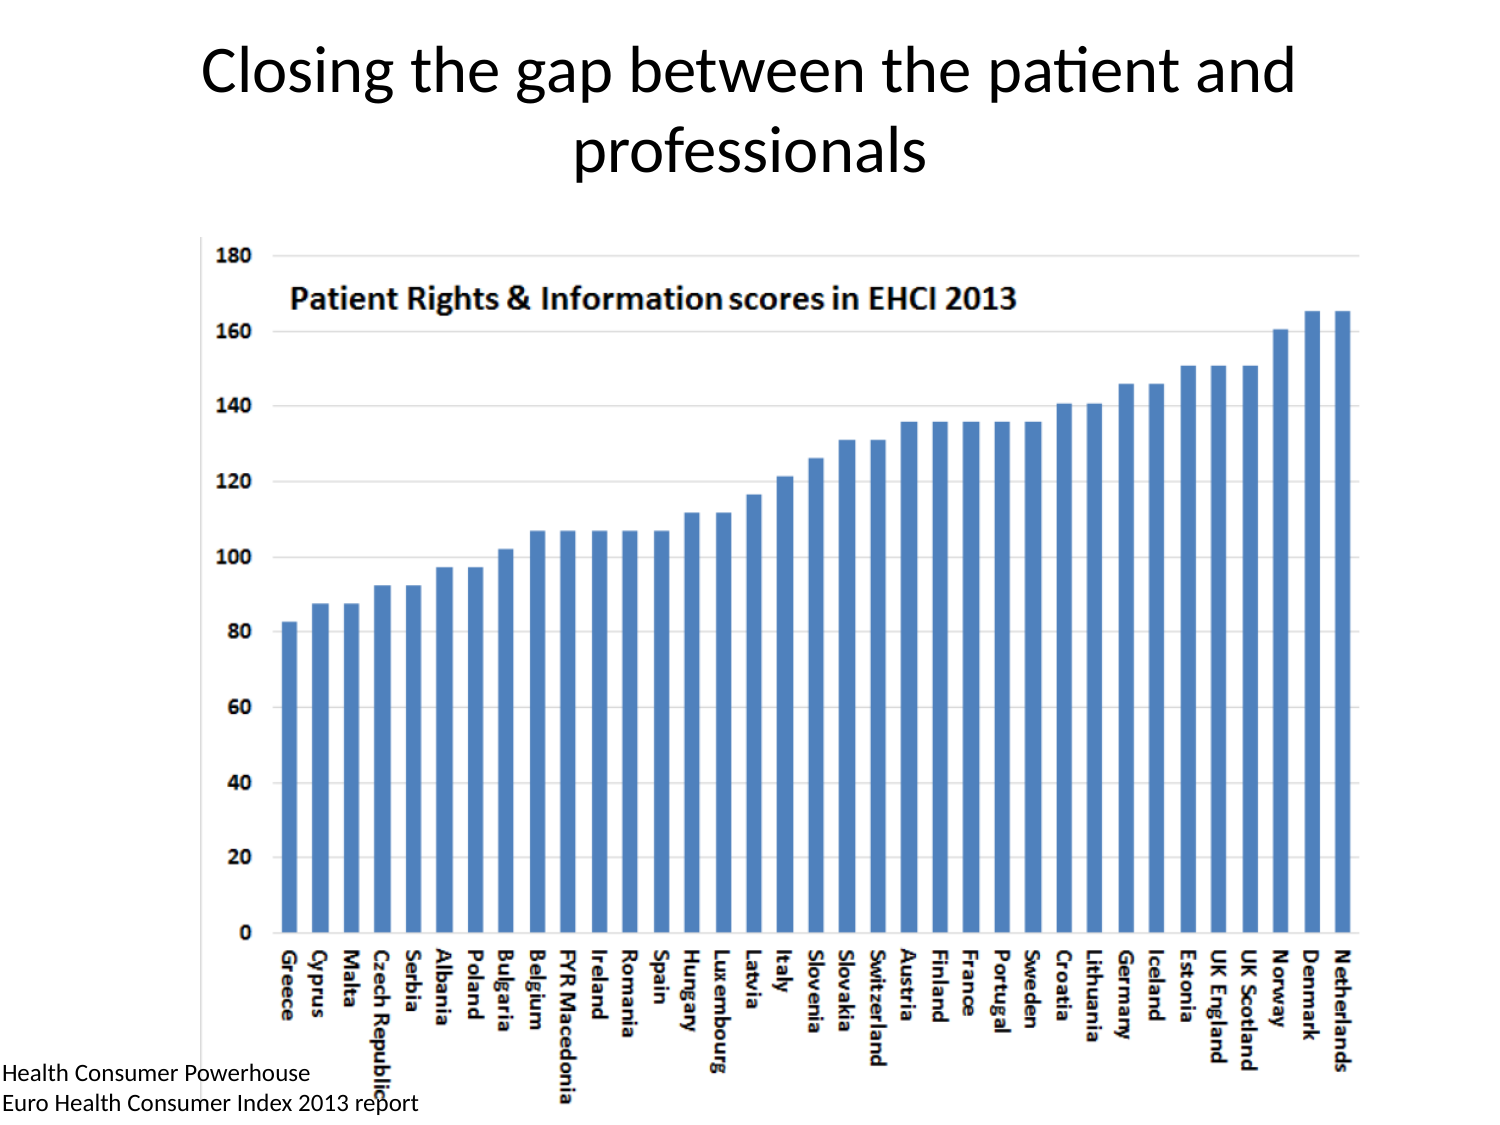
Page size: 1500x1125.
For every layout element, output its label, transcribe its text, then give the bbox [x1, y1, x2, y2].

text_box Health Consumer Powerhouse Euro Health Consumer Index 2013 report [0, 1049, 738, 1124]
title Closing the gap between the patient and professionals [75, 12, 1425, 200]
picture [199, 237, 1363, 1109]
